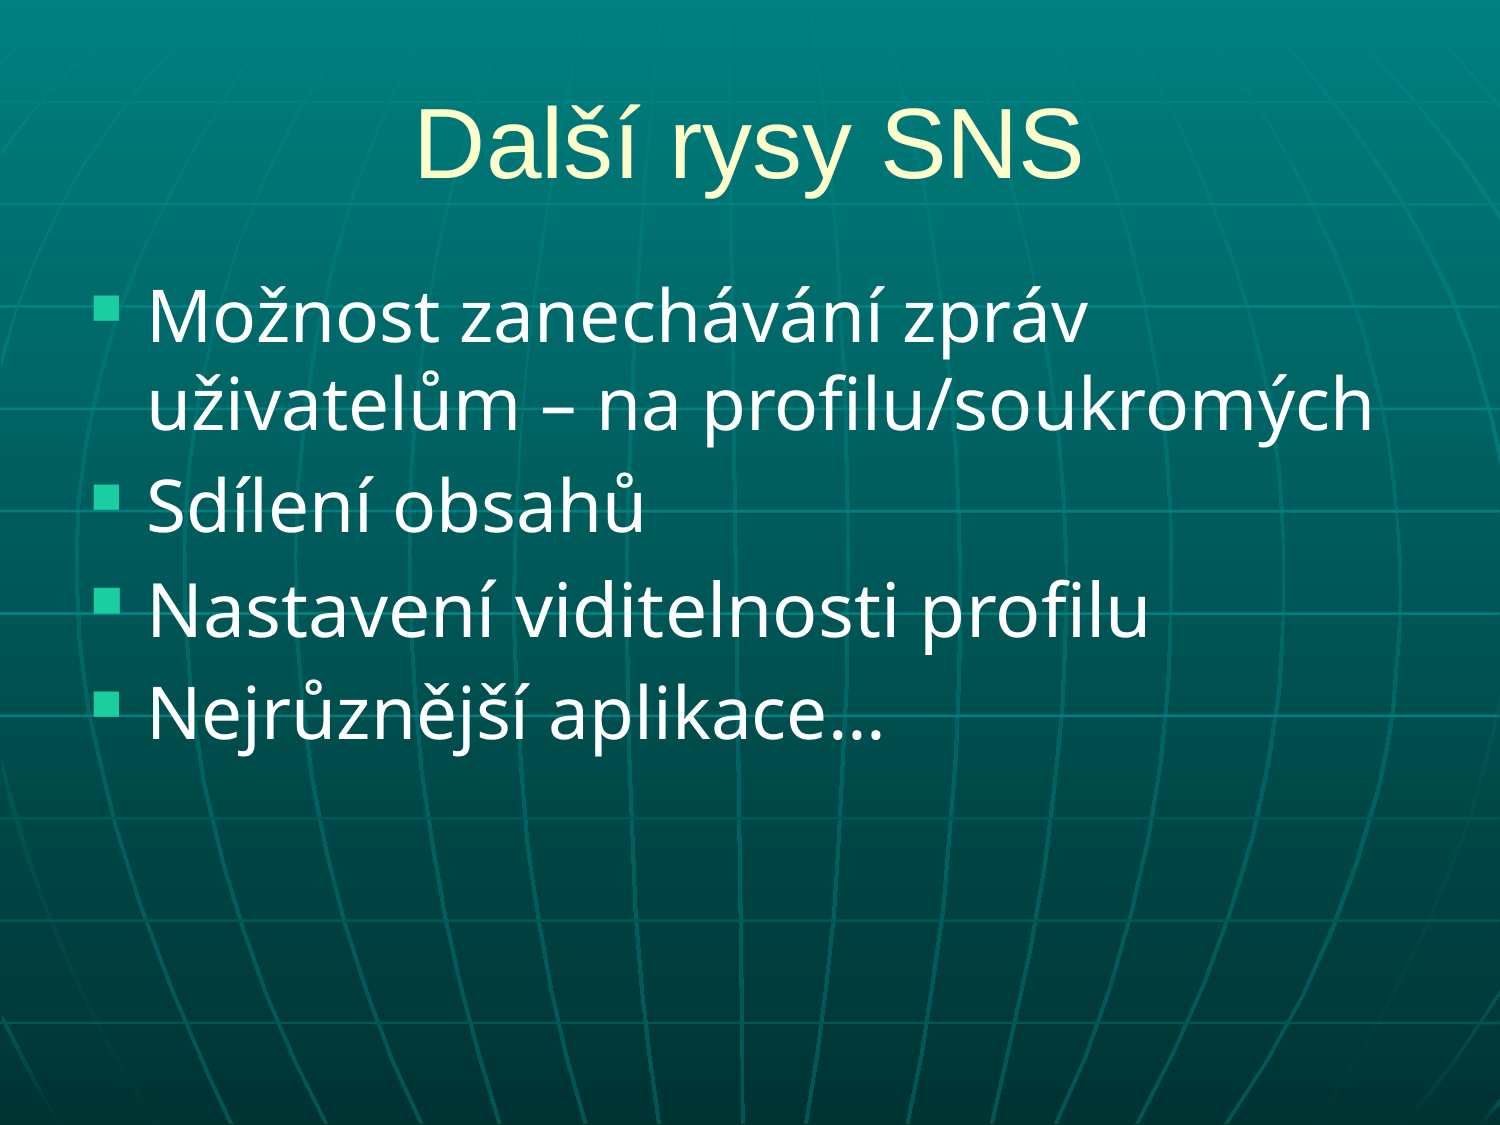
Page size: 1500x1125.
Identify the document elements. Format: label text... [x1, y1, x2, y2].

title Další rysy SNS [75, 45, 1425, 233]
list Možnost zanechávání zpráv uživatelům – na profilu/soukromých Sdílení obsahů Nastavení viditelnosti profilu Nejrůznější aplikace… [75, 262, 1425, 1006]
